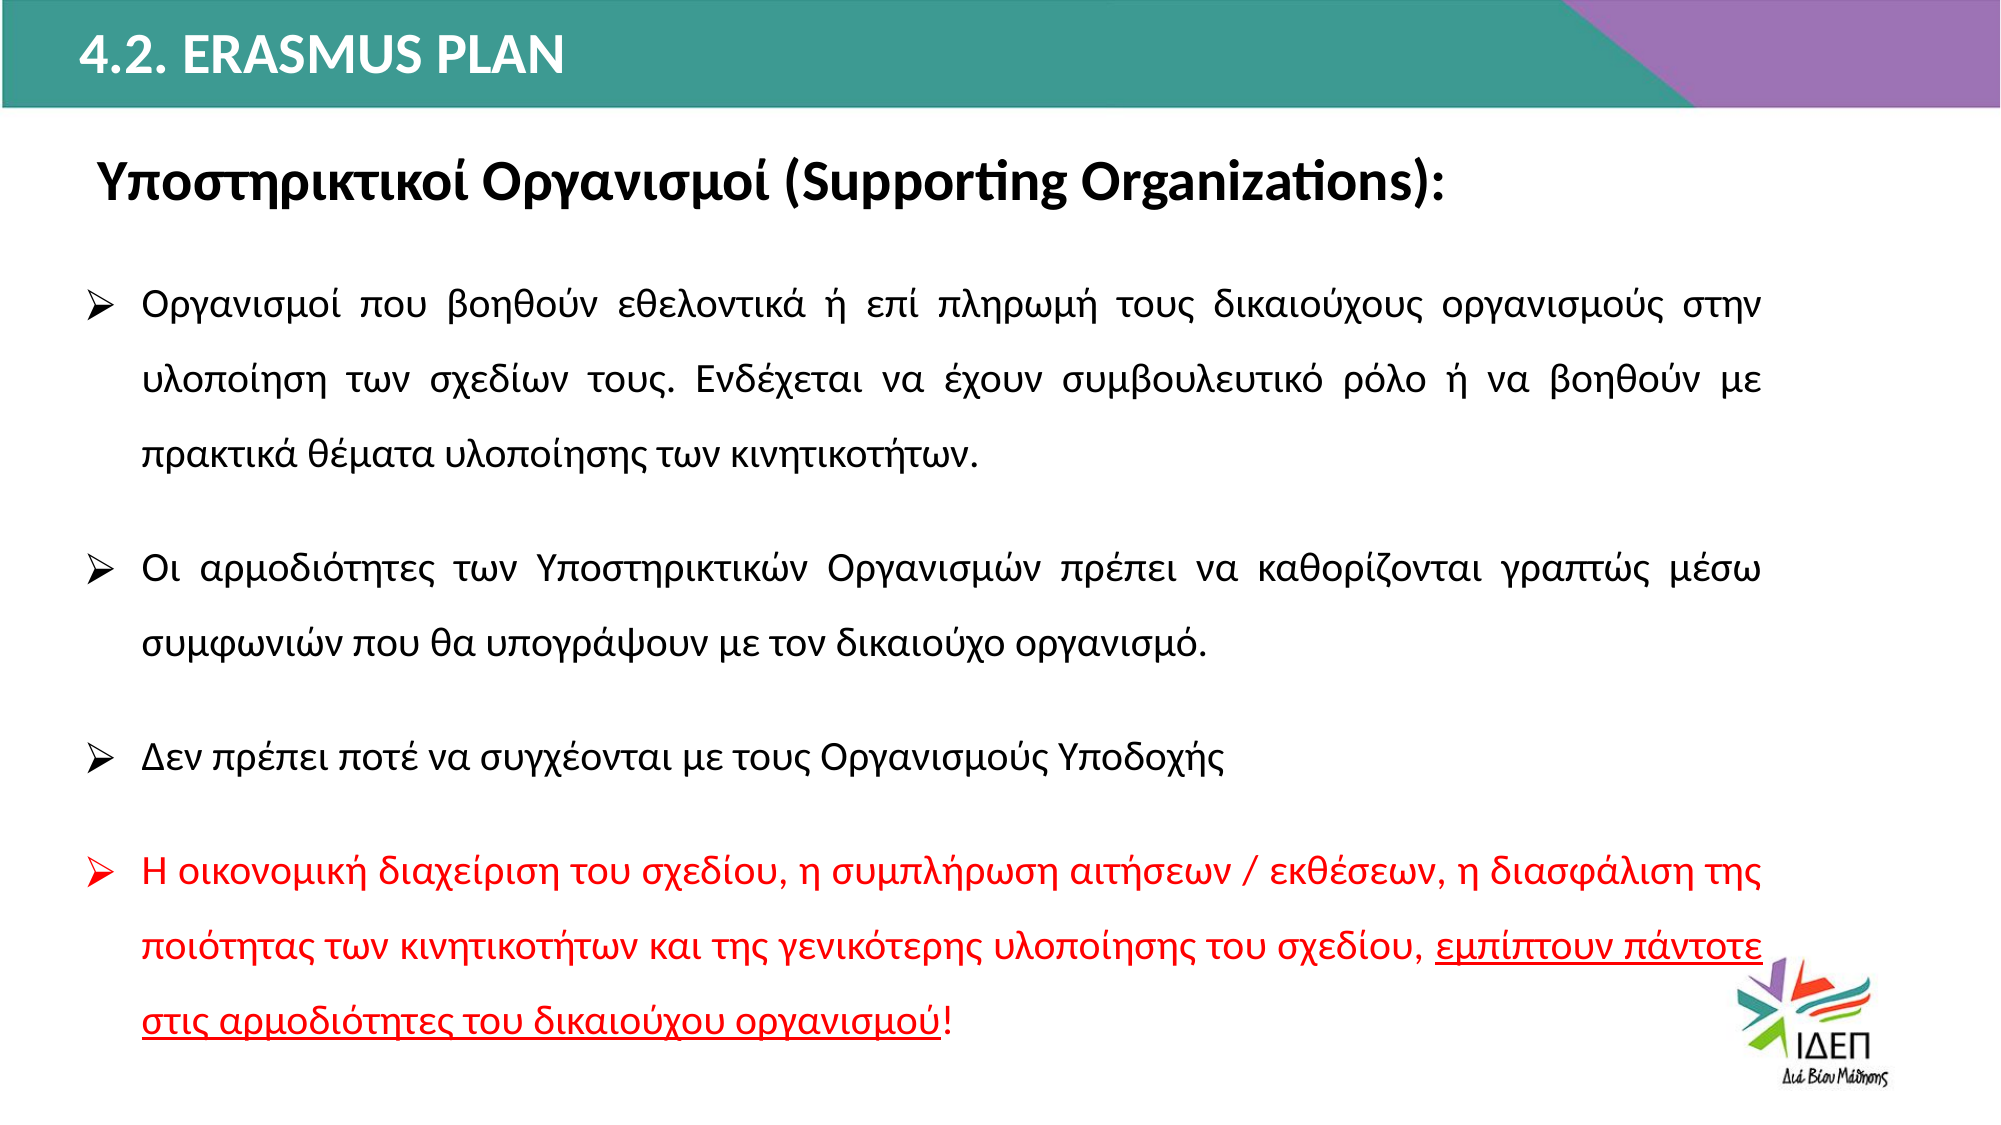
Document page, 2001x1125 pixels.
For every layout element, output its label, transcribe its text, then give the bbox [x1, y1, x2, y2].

text_box Oργανισμοί που βοηθούν εθελοντικά ή επί πληρωμή τους δικαιούχους οργανισμούς στην υλοποίηση των σχεδίων τους. Ενδέχεται να έχουν συμβουλευτικό ρόλο ή να βοηθούν με πρακτικά θέματα υλοποίησης των κινητικοτήτων. Οι αρμοδιότητες των Υποστηρικτικών Οργανισμών πρέπει να καθορίζονται γραπτώς μέσω συμφωνιών που θα υπογράψουν με τον δικαιούχο οργανισμό. Δεν πρέπει ποτέ να συγχέονται με τους Οργανισμούς Υποδοχής Η οικονομική διαχείριση του σχεδίου, η συμπλήρωση αιτήσεων / εκθέσεων, η διασφάλιση της ποιότητας των κινητικοτήτων και της γενικότερης υλοποίησης του σχεδίου, εμπίπτουν πάντοτε στις αρμοδιότητες του δικαιούχου οργανισμού! [0, 242, 1778, 1125]
text_box Υποστηρικτικοί Οργανισμοί (Supporting Organizations): [82, 134, 1778, 220]
picture [0, 0, 2001, 1125]
text_box 4.2. ERASMUS PLAN [64, 7, 1409, 93]
